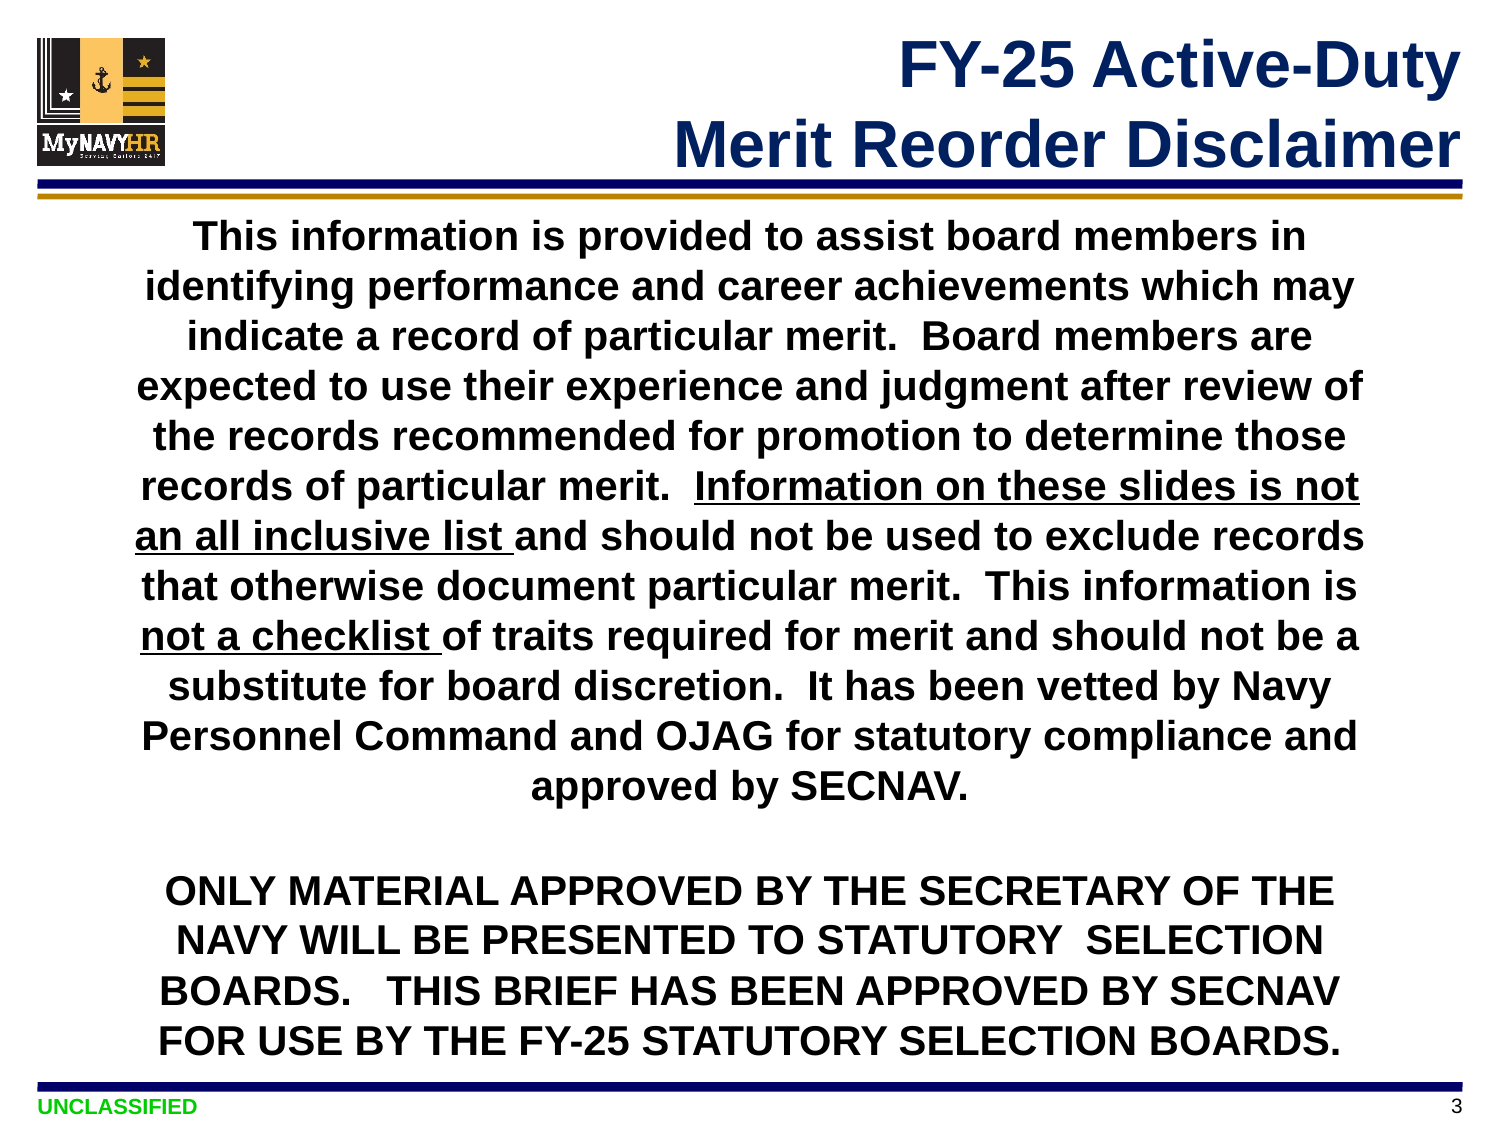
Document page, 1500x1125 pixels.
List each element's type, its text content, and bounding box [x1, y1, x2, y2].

text_box This information is provided to assist board members in identifying performance and career achievements which may indicate a record of particular merit. Board members are expected to use their experience and judgment after review of the records recommended for promotion to determine those records of particular merit. Information on these slides is not an all inclusive list and should not be used to exclude records that otherwise document particular merit. This information is not a checklist of traits required for merit and should not be a substitute for board discretion. It has been vetted by Navy Personnel Command and OJAG for statutory compliance and approved by SECNAV. ONLY MATERIAL APPROVED BY THE SECRETARY OF THE NAVY WILL BE PRESENTED TO STATUTORY SELECTION BOARDS. THIS BRIEF HAS BEEN APPROVED BY SECNAV FOR USE BY THE FY-25 STATUTORY SELECTION BOARDS. [24, 201, 1400, 1071]
title FY-25 Active-Duty Merit Reorder Disclaimer [75, 37, 1463, 165]
picture [37, 38, 165, 166]
slide_number 3 [1374, 1085, 1463, 1125]
